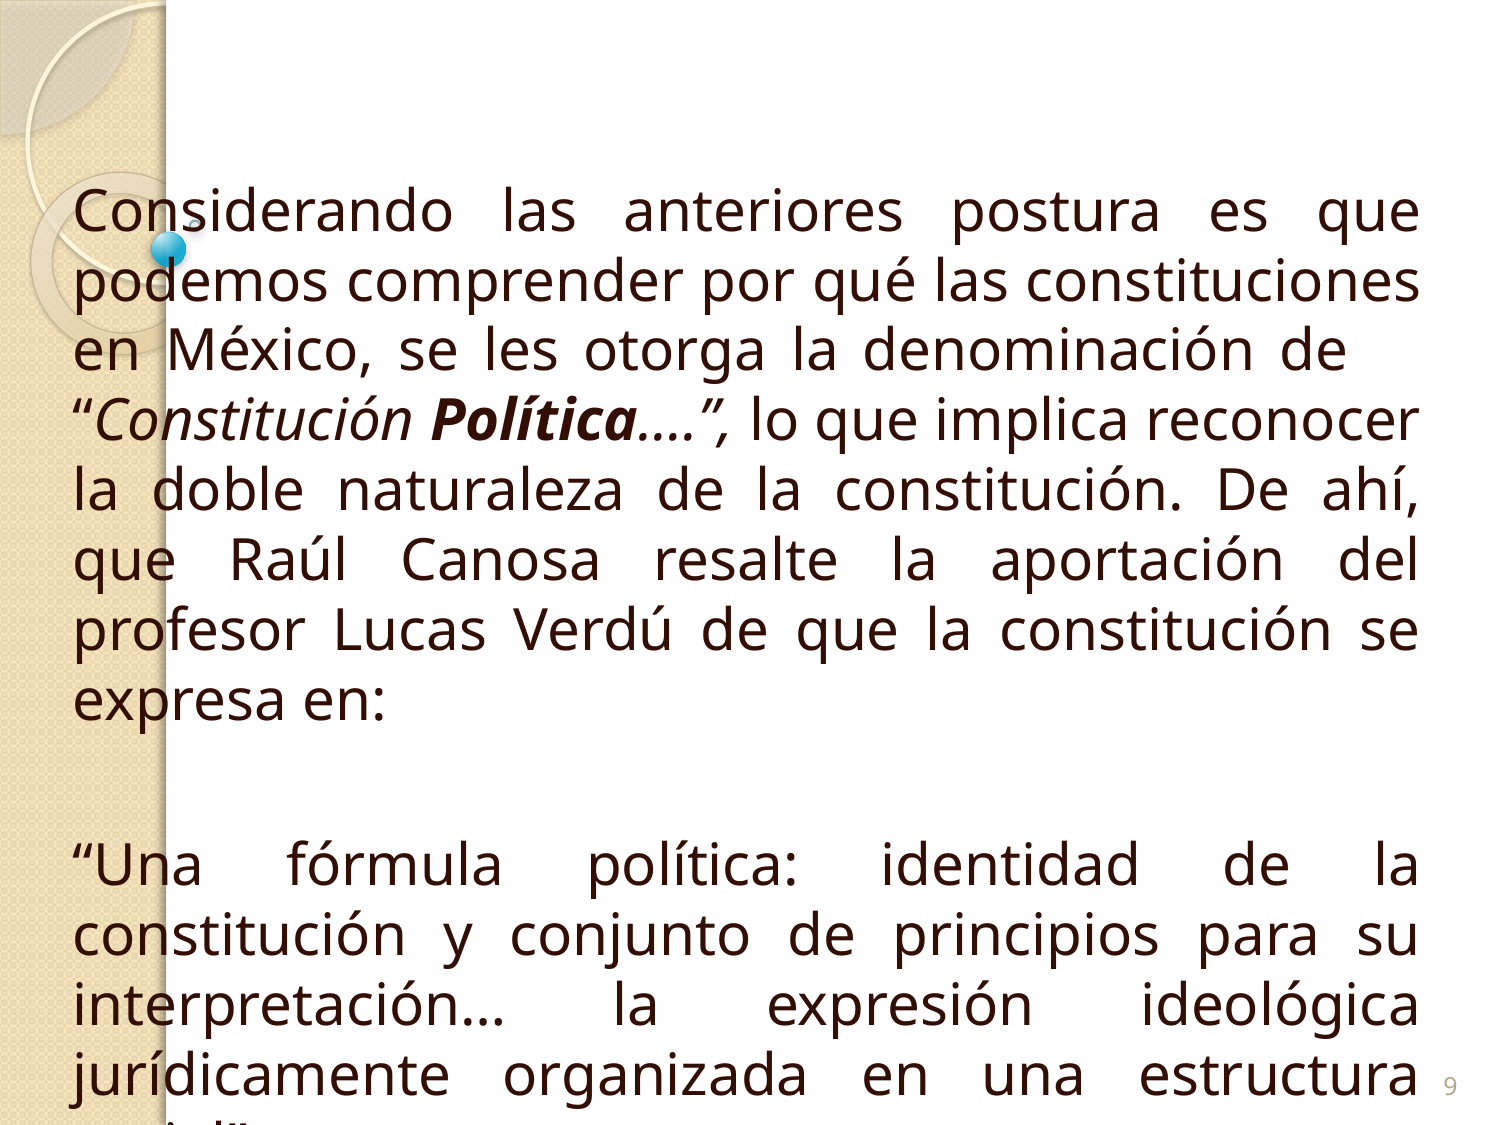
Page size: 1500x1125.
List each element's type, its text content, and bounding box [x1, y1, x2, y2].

slide_number 9 [1413, 1034, 1488, 1113]
subtitle Considerando las anteriores postura es que podemos comprender por qué las constituciones en México, se les otorga la denominación de “Constitución Política….”, lo que implica reconocer la doble naturaleza de la constitución. De ahí, que Raúl Canosa resalte la aportación del profesor Lucas Verdú de que la constitución se expresa en: “Una fórmula política: identidad de la constitución y conjunto de principios para su interpretación… la expresión ideológica jurídicamente organizada en una estructura social” [53, 90, 1436, 1059]
